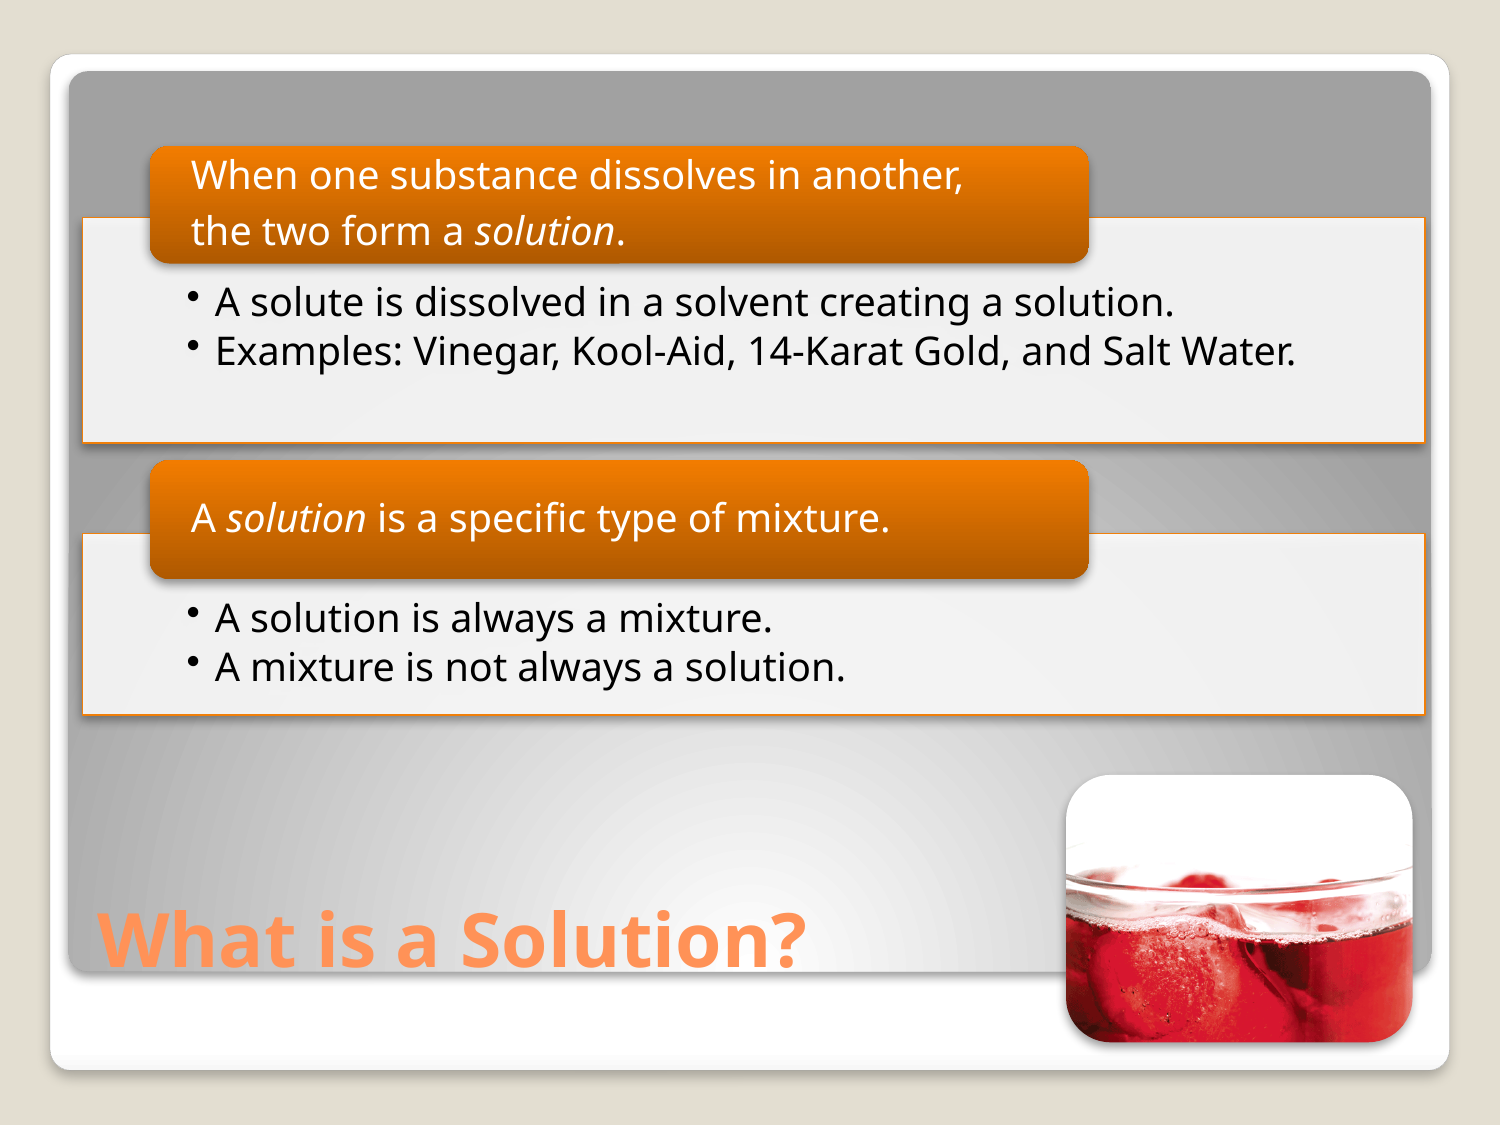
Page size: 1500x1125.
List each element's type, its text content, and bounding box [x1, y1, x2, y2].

title What is a Solution? [82, 817, 867, 990]
title What is a Solution? [1420, 817, 1425, 990]
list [82, 86, 1426, 775]
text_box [874, 699, 1413, 1046]
